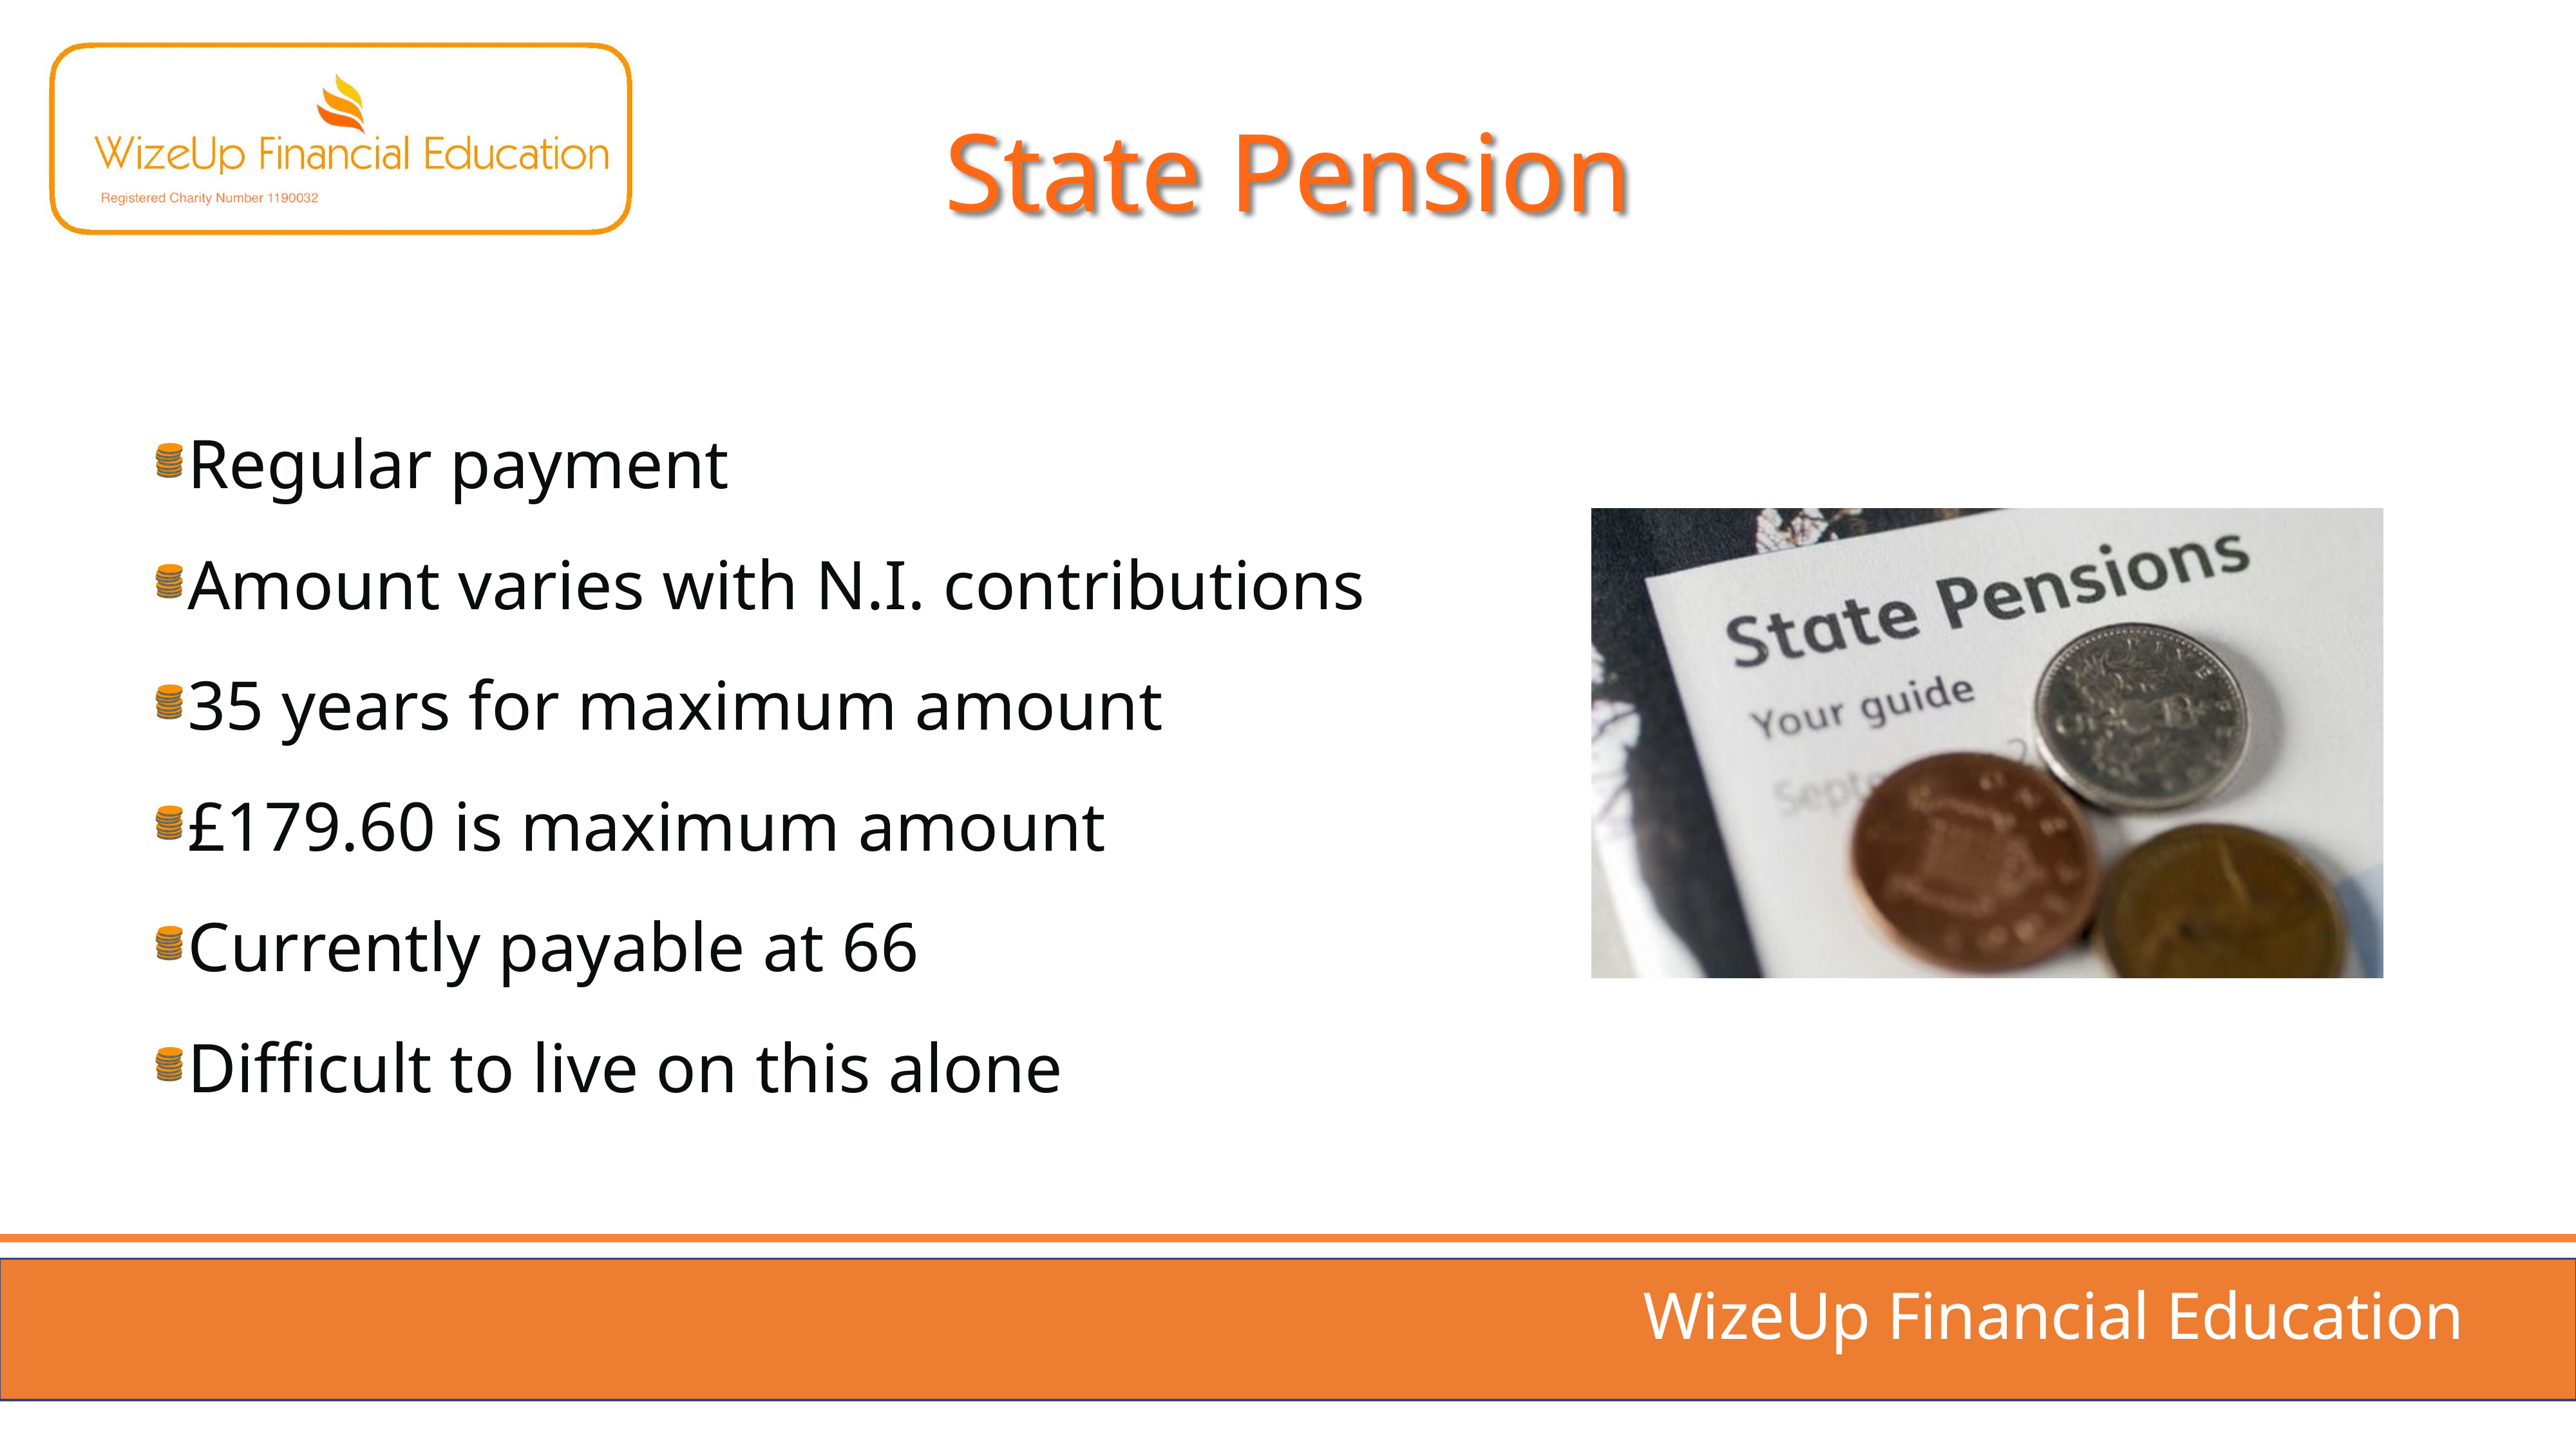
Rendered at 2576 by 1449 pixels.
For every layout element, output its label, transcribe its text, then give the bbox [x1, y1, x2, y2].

picture [31, 6, 658, 265]
picture [1591, 508, 2384, 979]
picture [150, 1046, 188, 1084]
text_box State Pension [936, 97, 1640, 241]
text_box Regular payment Amount varies with N.I. contributions 35 years for maximum amount £179.60 is maximum amount Currently payable at 66 Difficult to live on this alone [144, 375, 2356, 1112]
picture [150, 925, 188, 963]
picture [150, 684, 188, 723]
picture [150, 805, 188, 843]
picture [150, 564, 188, 601]
picture [150, 442, 188, 481]
text_box [0, 1258, 2576, 1399]
text_box WizeUp Financial Education [1589, 1285, 2518, 1357]
